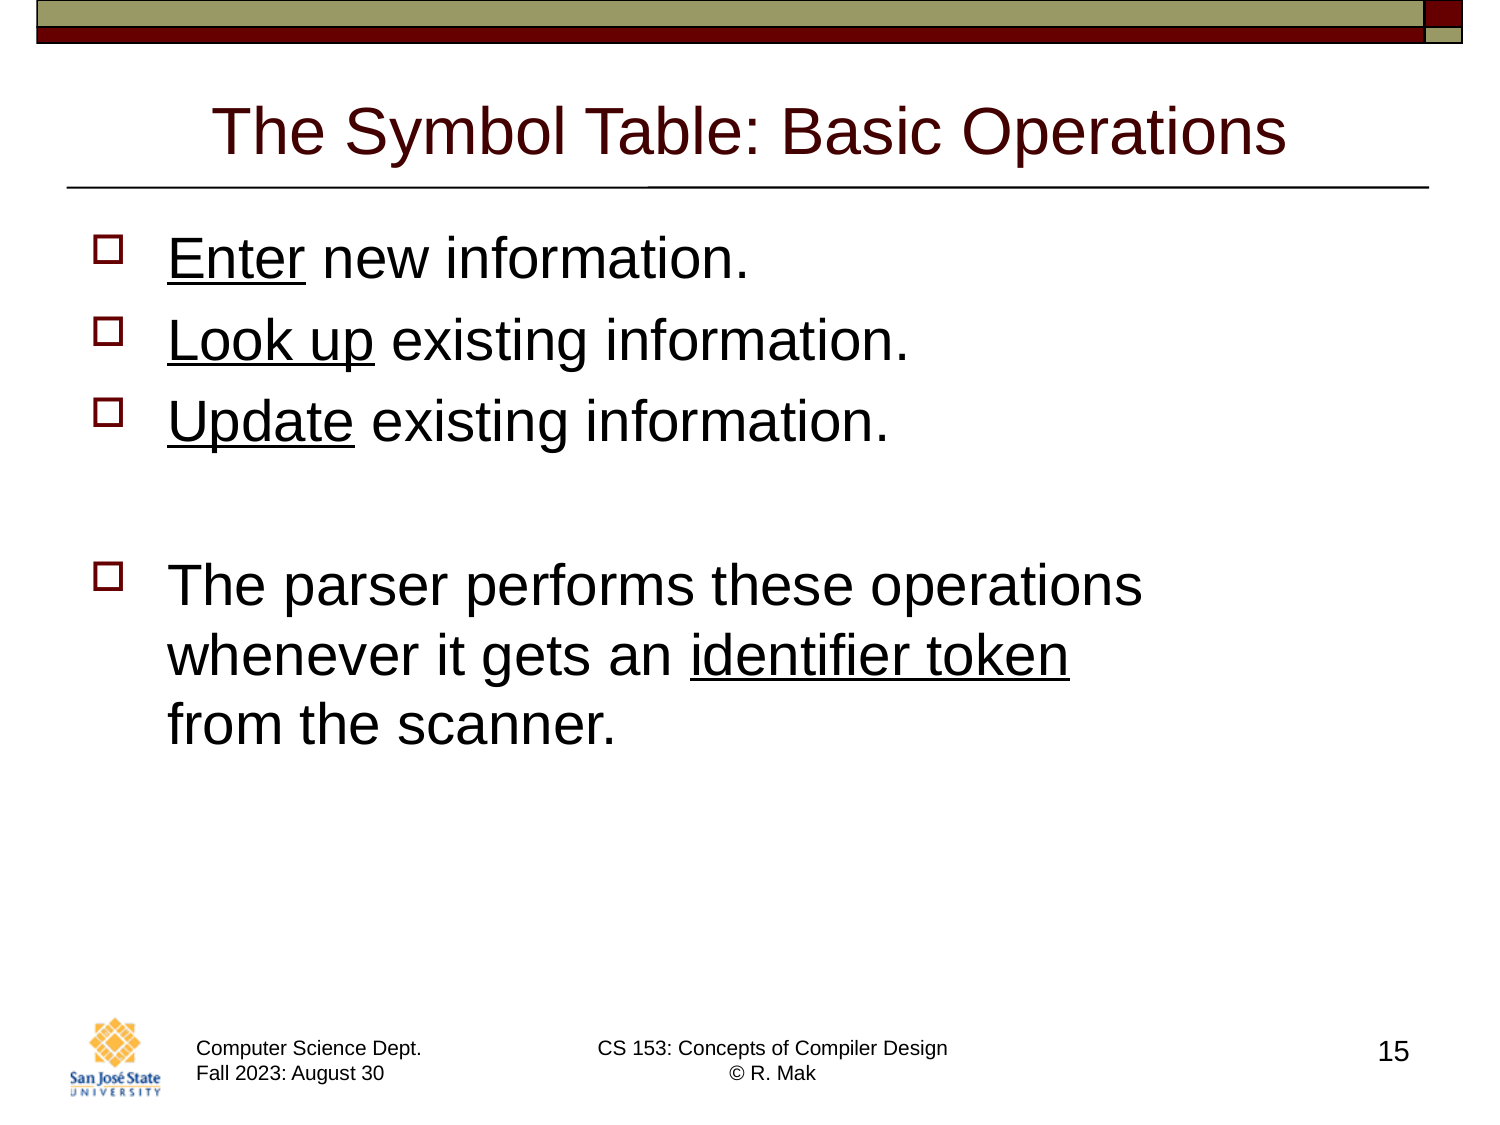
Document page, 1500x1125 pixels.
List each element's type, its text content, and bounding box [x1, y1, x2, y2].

slide_number 15 [1320, 1025, 1425, 1100]
list Enter new information. Look up existing information. Update existing information. The parser performs these operations whenever it gets an identifier token from the scanner. [75, 212, 1425, 1006]
title The Symbol Table: Basic Operations [75, 67, 1425, 175]
picture [60, 1012, 166, 1112]
